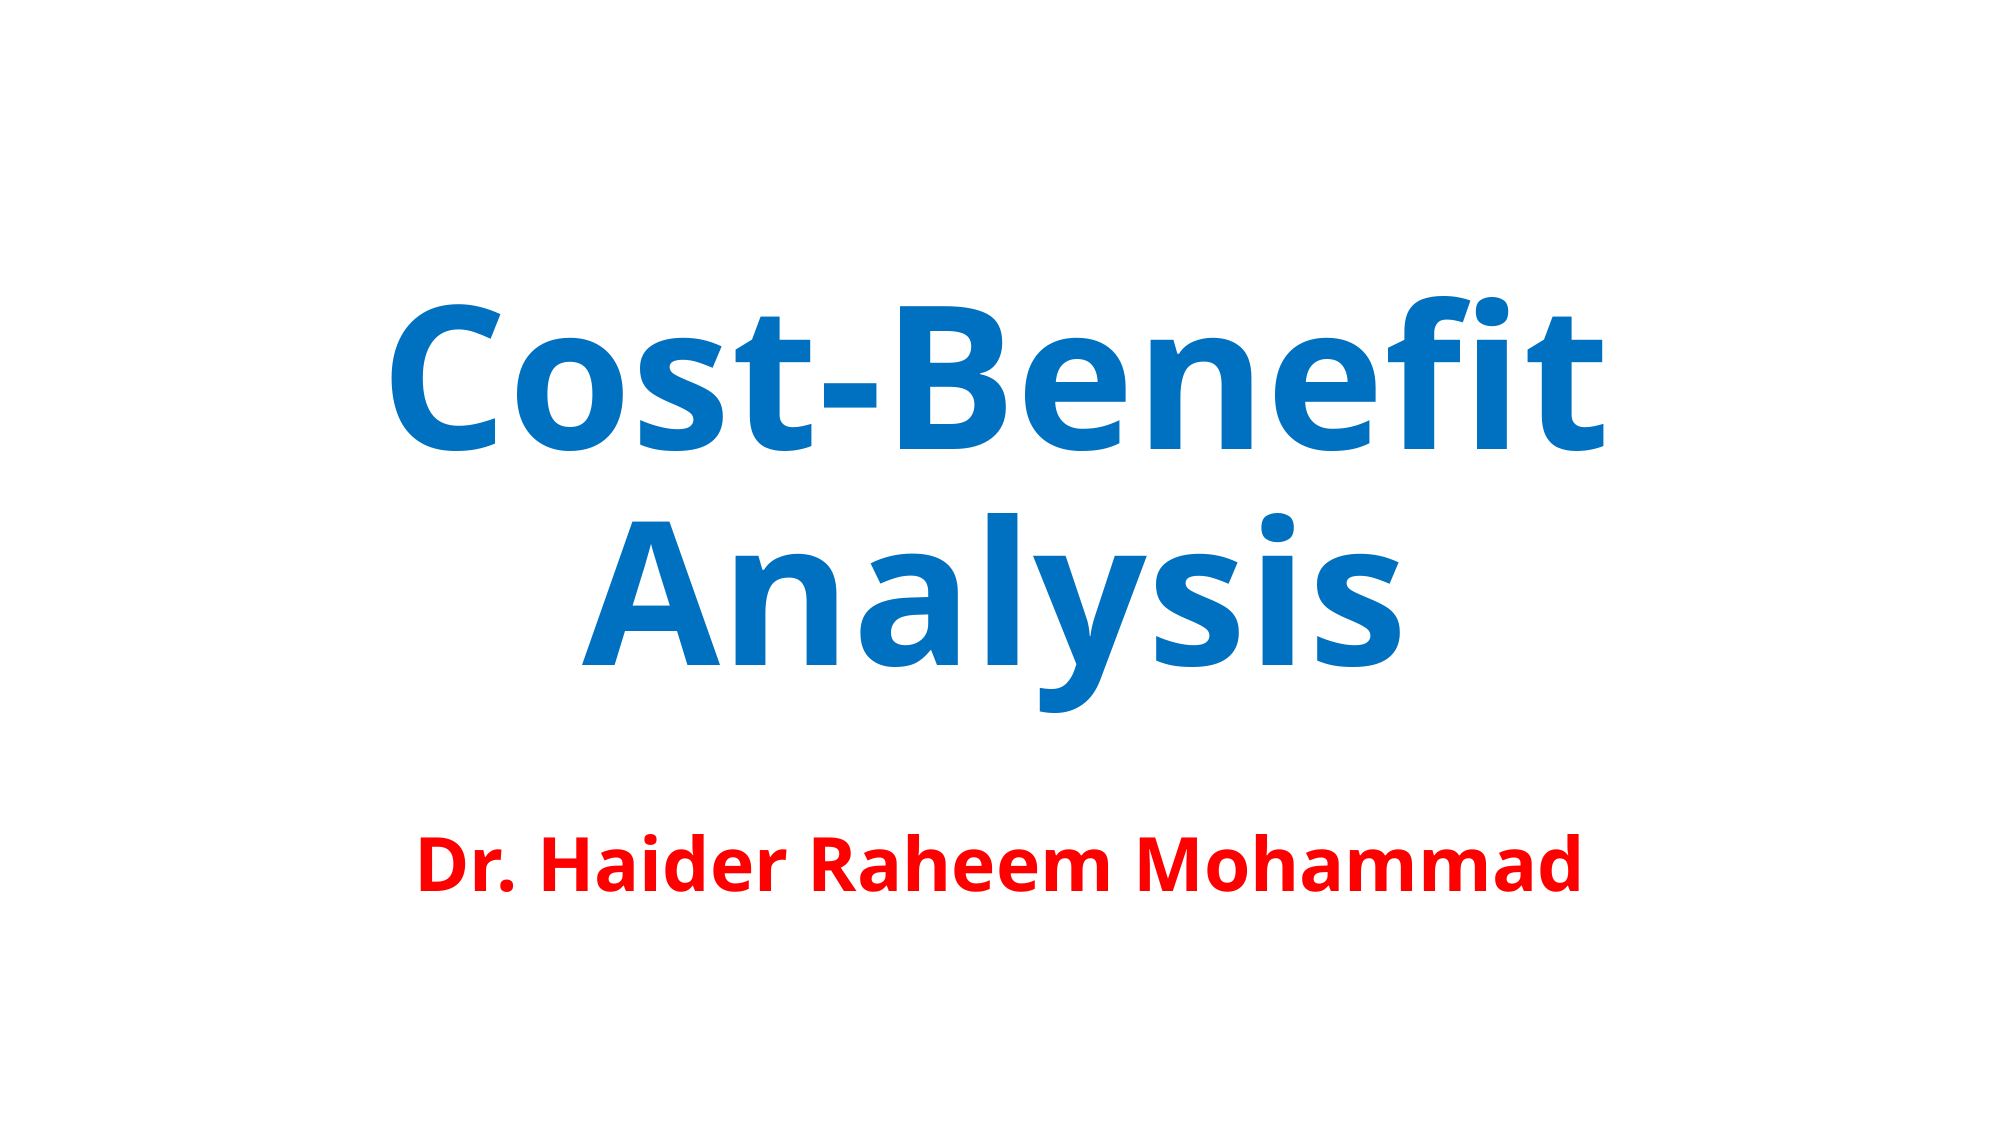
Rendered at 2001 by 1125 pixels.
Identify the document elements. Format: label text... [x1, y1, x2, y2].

subtitle Dr. Haider Raheem Mohammad [249, 809, 1750, 1019]
title Cost-Benefit Analysis [184, 149, 1807, 716]
